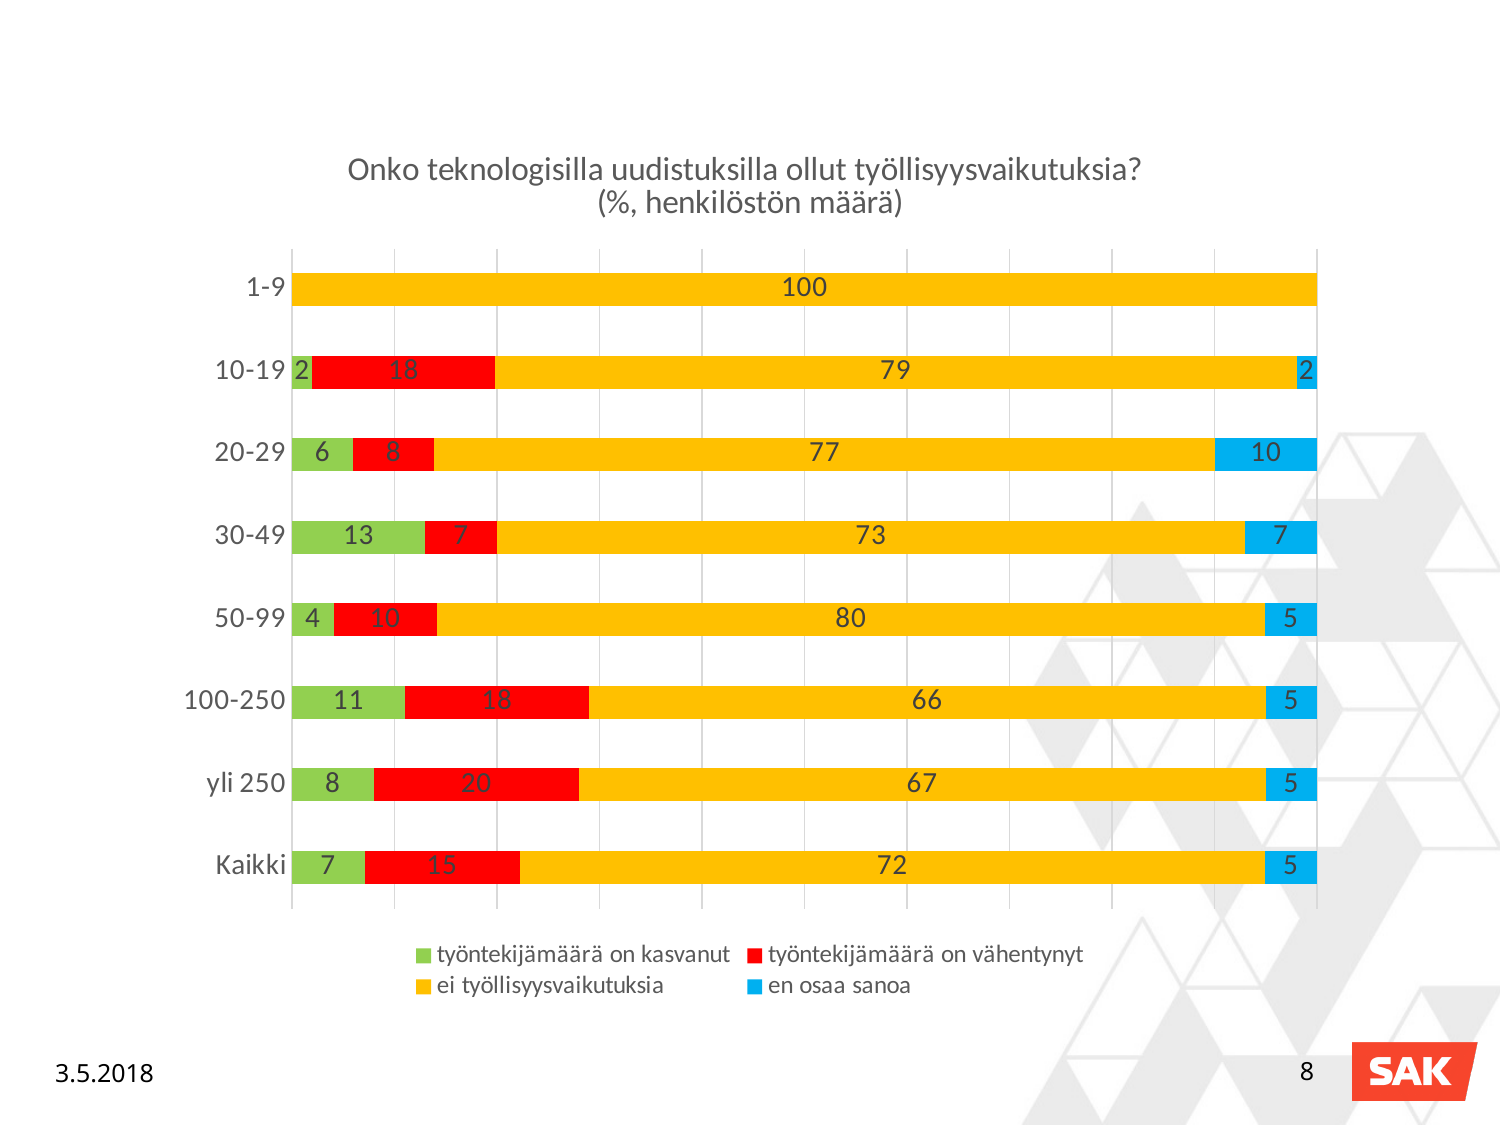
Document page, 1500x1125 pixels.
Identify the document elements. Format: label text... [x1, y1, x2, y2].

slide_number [40, 1042, 400, 1103]
picture [0, 0, 1500, 1125]
slide_number 8 [1187, 1042, 1330, 1103]
chart [159, 119, 1341, 1006]
